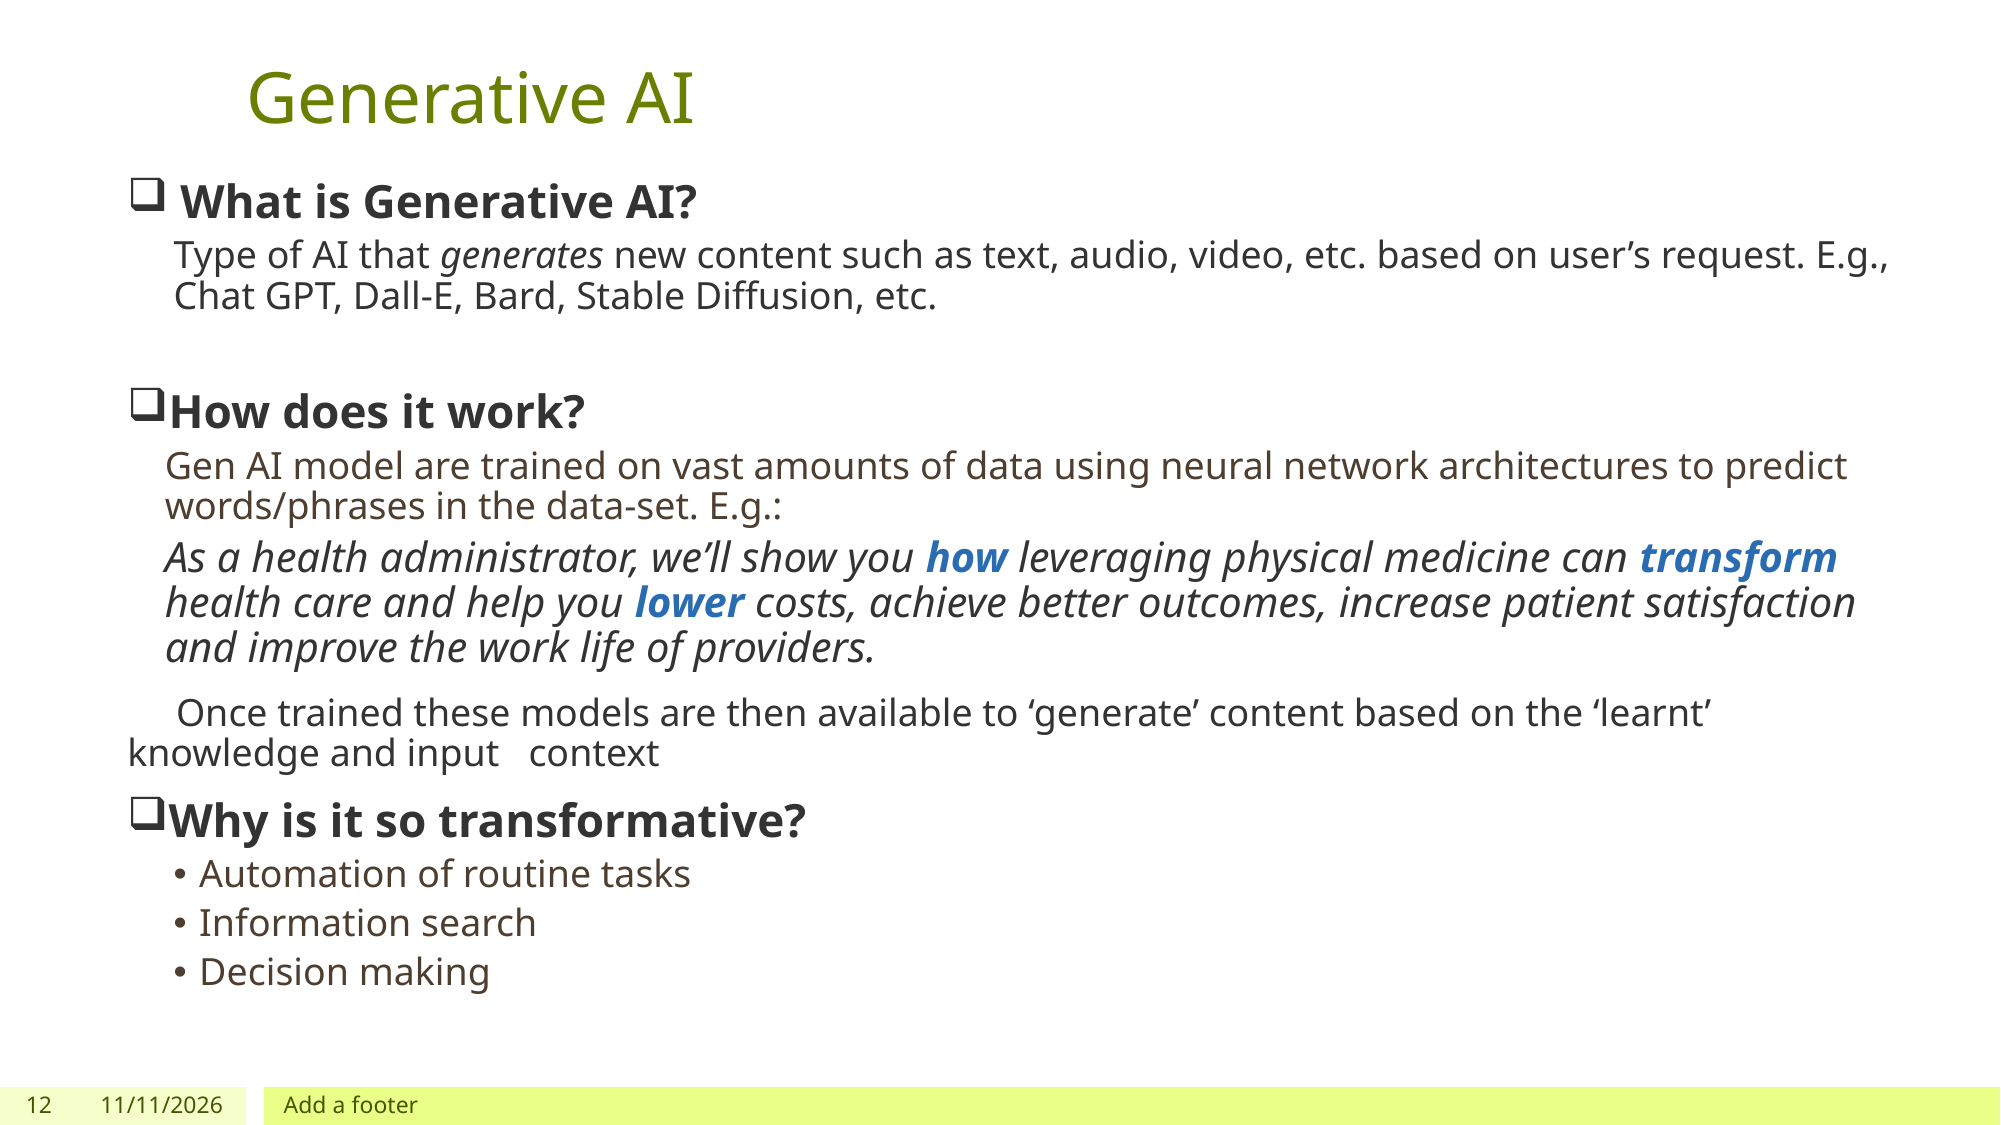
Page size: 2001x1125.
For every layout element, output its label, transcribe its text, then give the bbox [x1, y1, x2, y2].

slide_number 12 [0, 1087, 68, 1125]
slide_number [74, 1087, 239, 1125]
footer Add a footer [268, 1087, 1769, 1125]
title Generative AI [231, 45, 1769, 171]
text_box What is Generative AI? Type of AI that generates new content such as text, audio, video, etc. based on user’s request. E.g., Chat GPT, Dall-E, Bard, Stable Diffusion, etc. How does it work? Gen AI model are trained on vast amounts of data using neural network architectures to predict words/phrases in the data-set. E.g.: As a health administrator, we’ll show you how leveraging physical medicine can transform health care and help you lower costs, achieve better outcomes, increase patient satisfaction and improve the work life of providers. Once trained these models are then available to ‘generate’ content based on the ‘learnt’ knowledge and input context Why is it so transformative? Automation of routine tasks Information search Decision making [112, 171, 1924, 1045]
